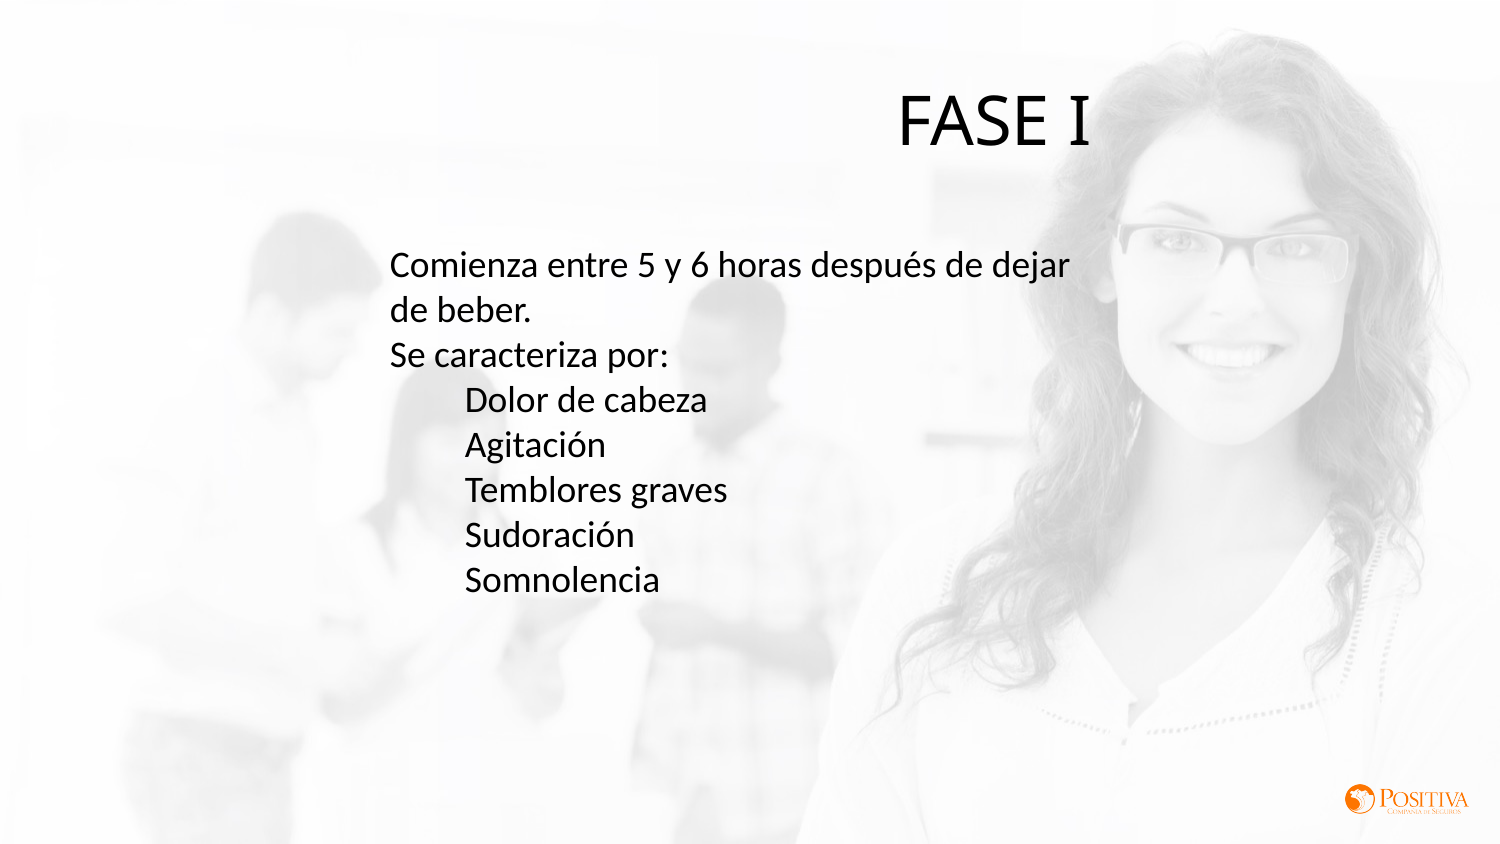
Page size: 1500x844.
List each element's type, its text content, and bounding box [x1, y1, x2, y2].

picture [0, 0, 1500, 844]
text_box Comienza entre 5 y 6 horas después de dejar de beber. Se caracteriza por: Dolor de cabeza Agitación Temblores graves Sudoración Somnolencia [374, 232, 1125, 608]
title FASE I [487, 79, 1500, 220]
